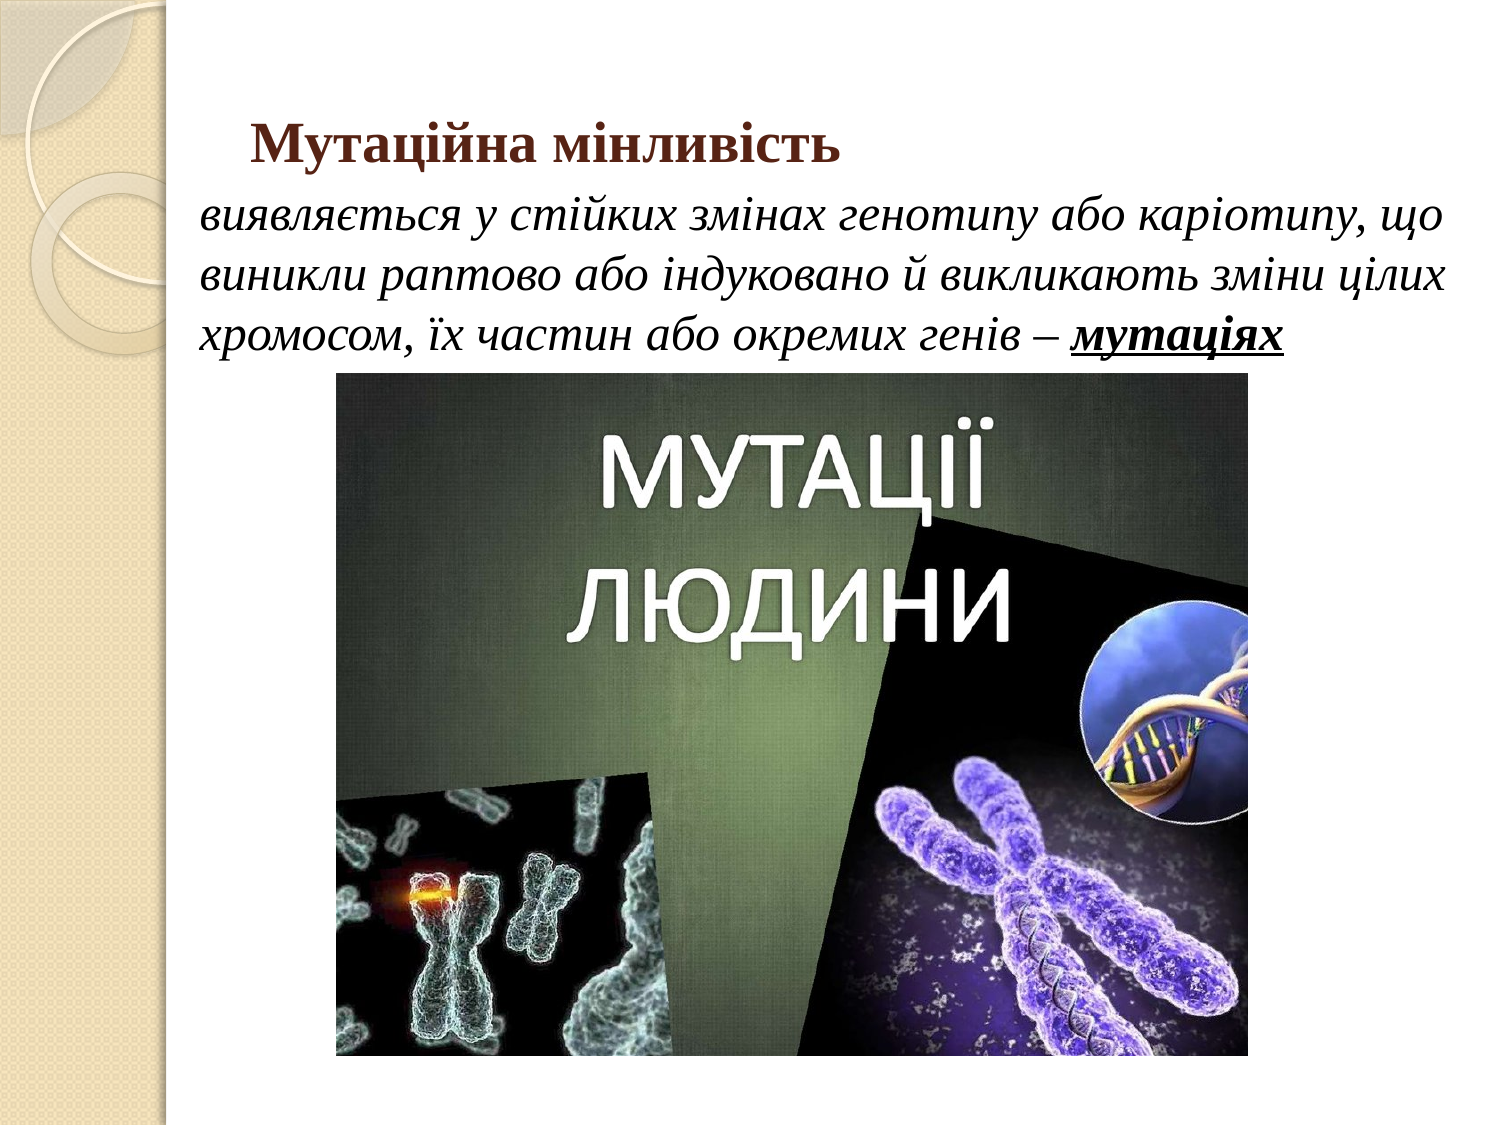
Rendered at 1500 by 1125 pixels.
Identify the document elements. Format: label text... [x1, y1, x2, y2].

title Мутаційна мінливість [235, 45, 1466, 172]
picture [336, 373, 1248, 1056]
list виявляється у стійких змінах генотипу або каріотипу, що виникли раптово або індуковано й викликають зміни цілих хромосом, їх частин або окремих генів – мутаціях [171, 172, 1466, 1025]
